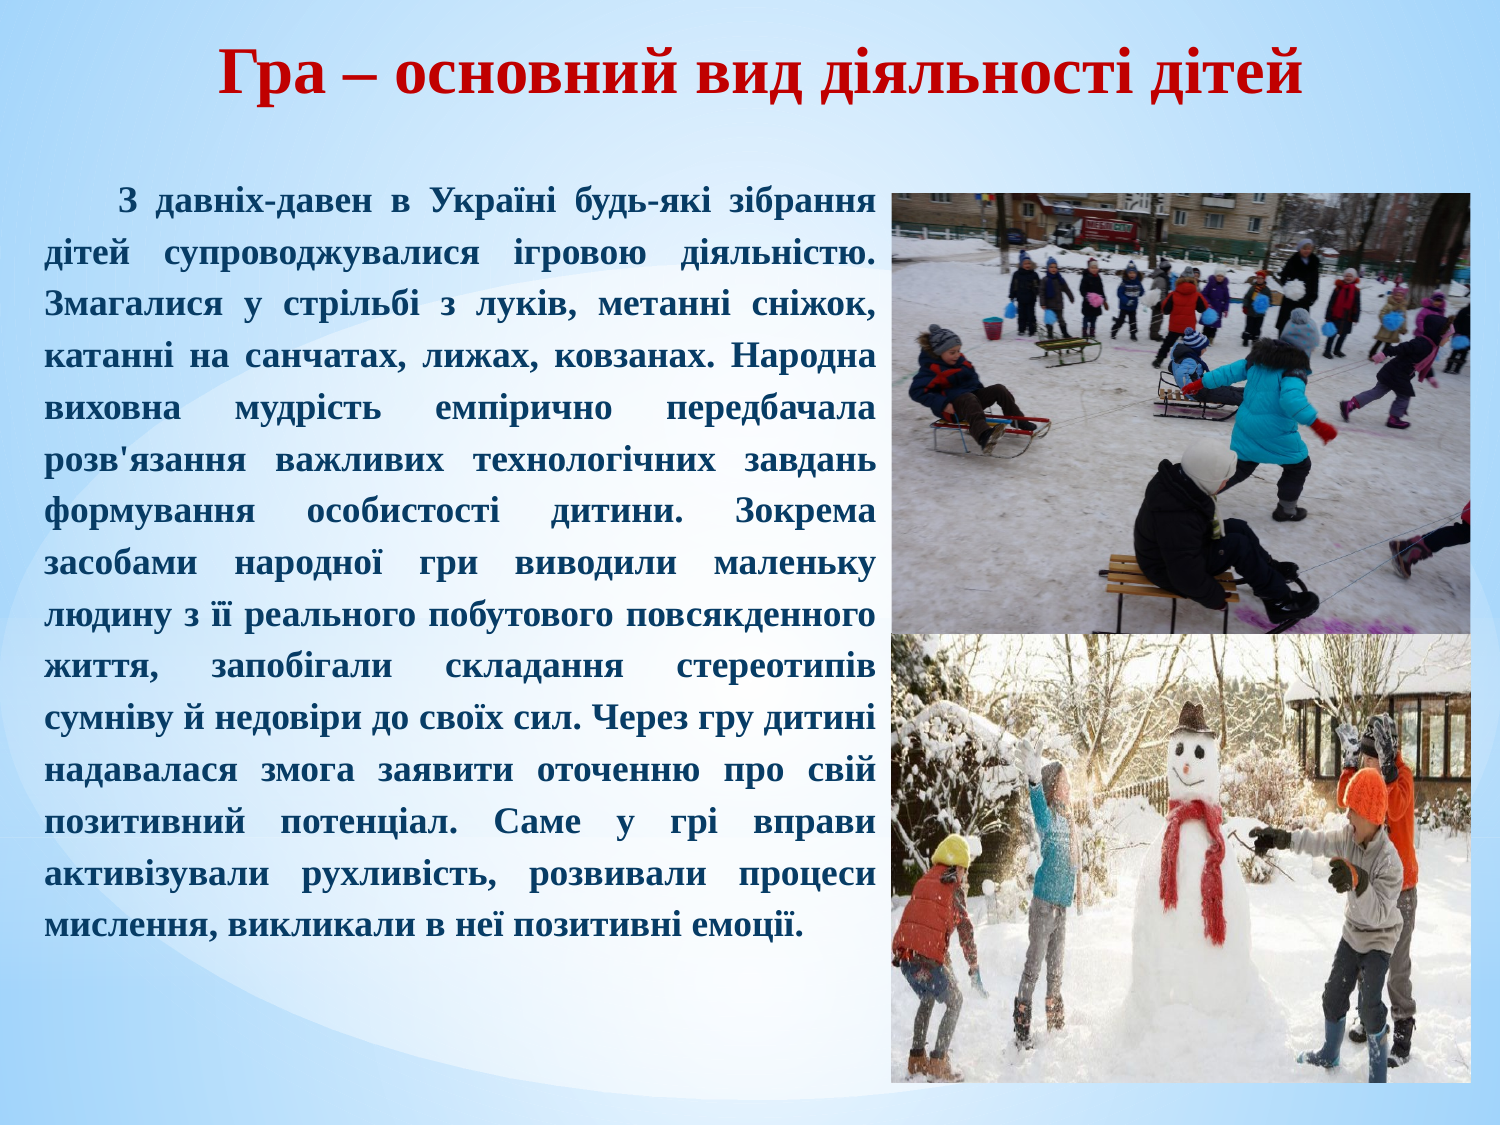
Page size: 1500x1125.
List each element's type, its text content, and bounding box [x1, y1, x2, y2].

picture [891, 193, 1471, 1083]
text_box Гра – основний вид діяльності дітей [147, 19, 1376, 114]
text_box З давніх-давен в Україні будь-які зібрання дітей супроводжувалися ігровою діяльністю. Змагалися у стрільбі з луків, метанні сніжок, катанні на санчатах, лижах, ковзанах. Народна виховна мудрість емпірично передбачала розв'язання важливих технологічних завдань формування особистості дитини. Зокрема засобами народної гри виводили маленьку людину з її реального побутового повсякденного життя, запобігали складання стереотипів сумніву й недовіри до своїх сил. Через гру дитині надавалася змога заявити оточенню про свій позитивний потенціал. Саме у грі вправи активізували рухливість, розвивали процеси мислення, викликали в неї позитивні емоції. [29, 160, 892, 952]
